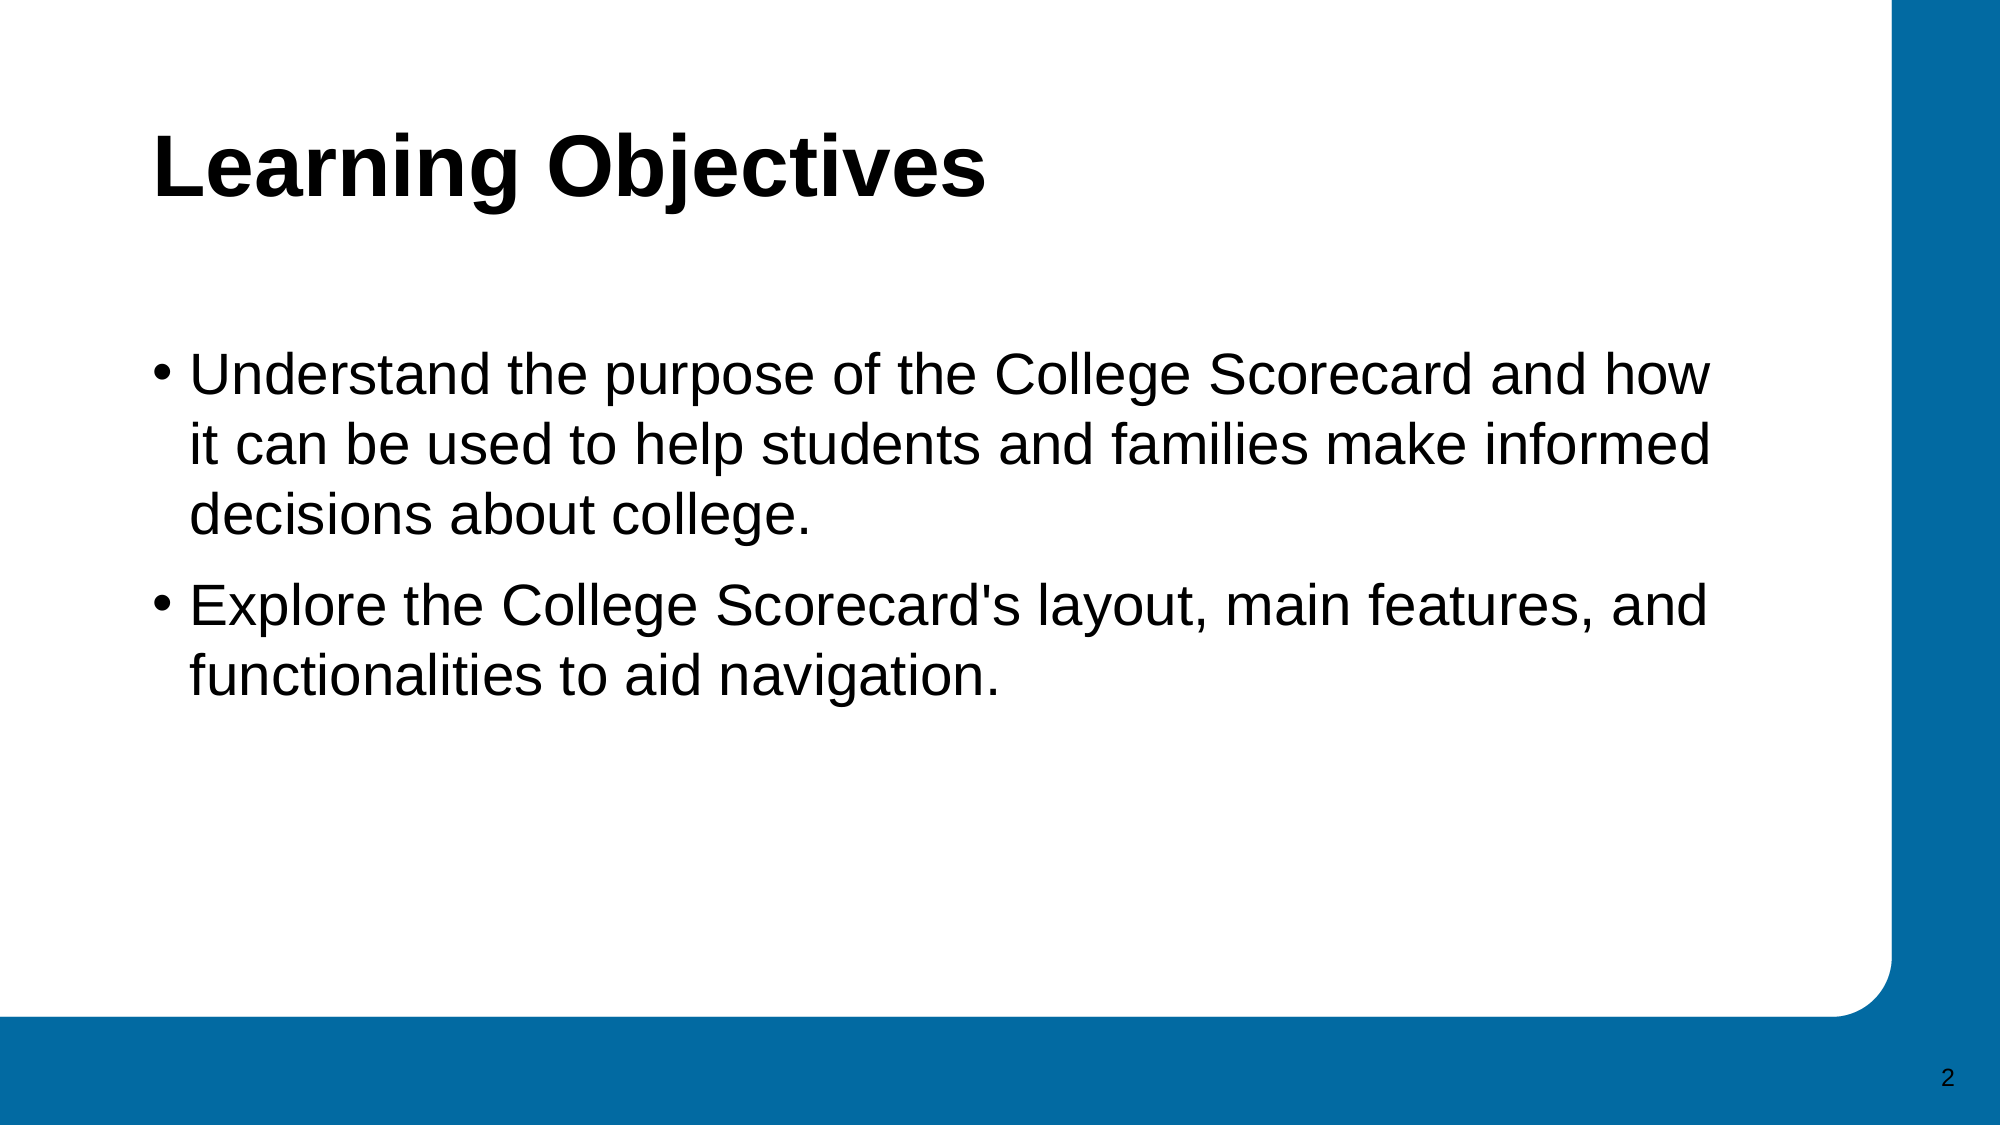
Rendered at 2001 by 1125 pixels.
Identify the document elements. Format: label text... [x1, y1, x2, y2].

slide_number 2 [1550, 1065, 2000, 1125]
list Understand the purpose of the College Scorecard and how it can be used to help students and families make informed decisions about college. Explore the College Scorecard's layout, main features, and functionalities to aid navigation. [137, 329, 1757, 890]
title Learning Objectives [137, 59, 1757, 278]
picture [0, 0, 2000, 1125]
